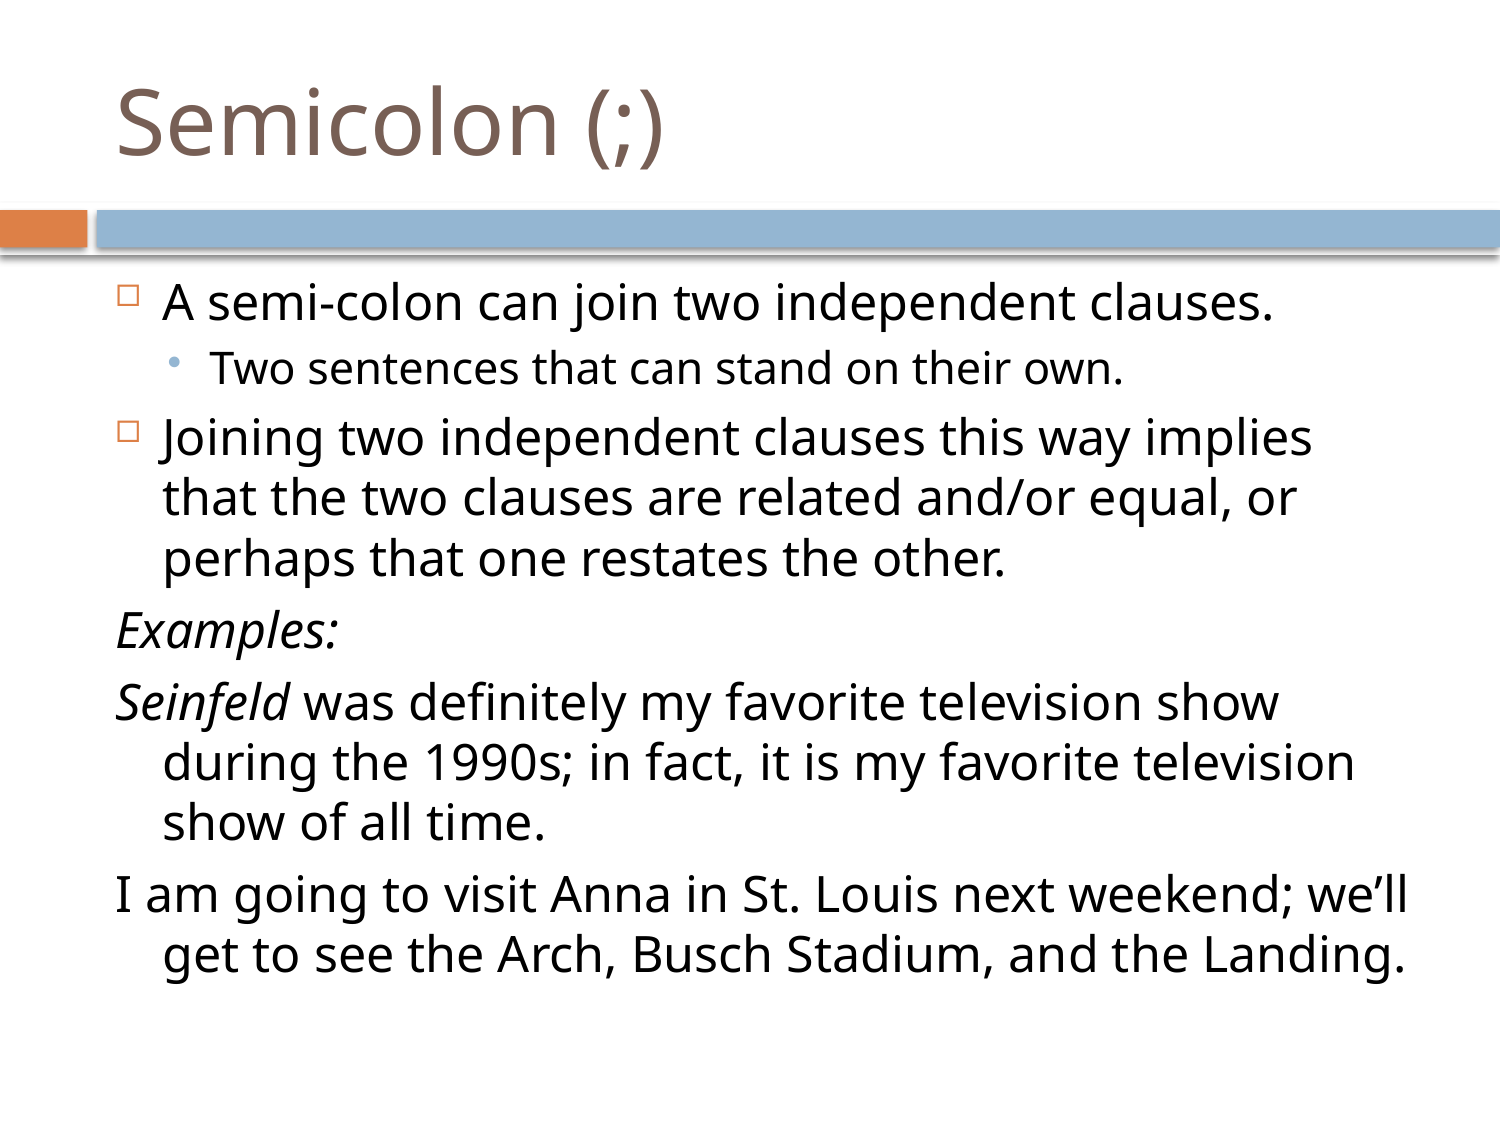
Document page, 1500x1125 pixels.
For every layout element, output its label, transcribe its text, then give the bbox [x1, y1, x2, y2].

list A semi-colon can join two independent clauses. Two sentences that can stand on their own. Joining two independent clauses this way implies that the two clauses are related and/or equal, or perhaps that one restates the other. Examples: Seinfeld was definitely my favorite television show during the 1990s; in fact, it is my favorite television show of all time. I am going to visit Anna in St. Louis next weekend; we’ll get to see the Arch, Busch Stadium, and the Landing. [100, 262, 1438, 1000]
title Semicolon (;) [100, 37, 1438, 200]
